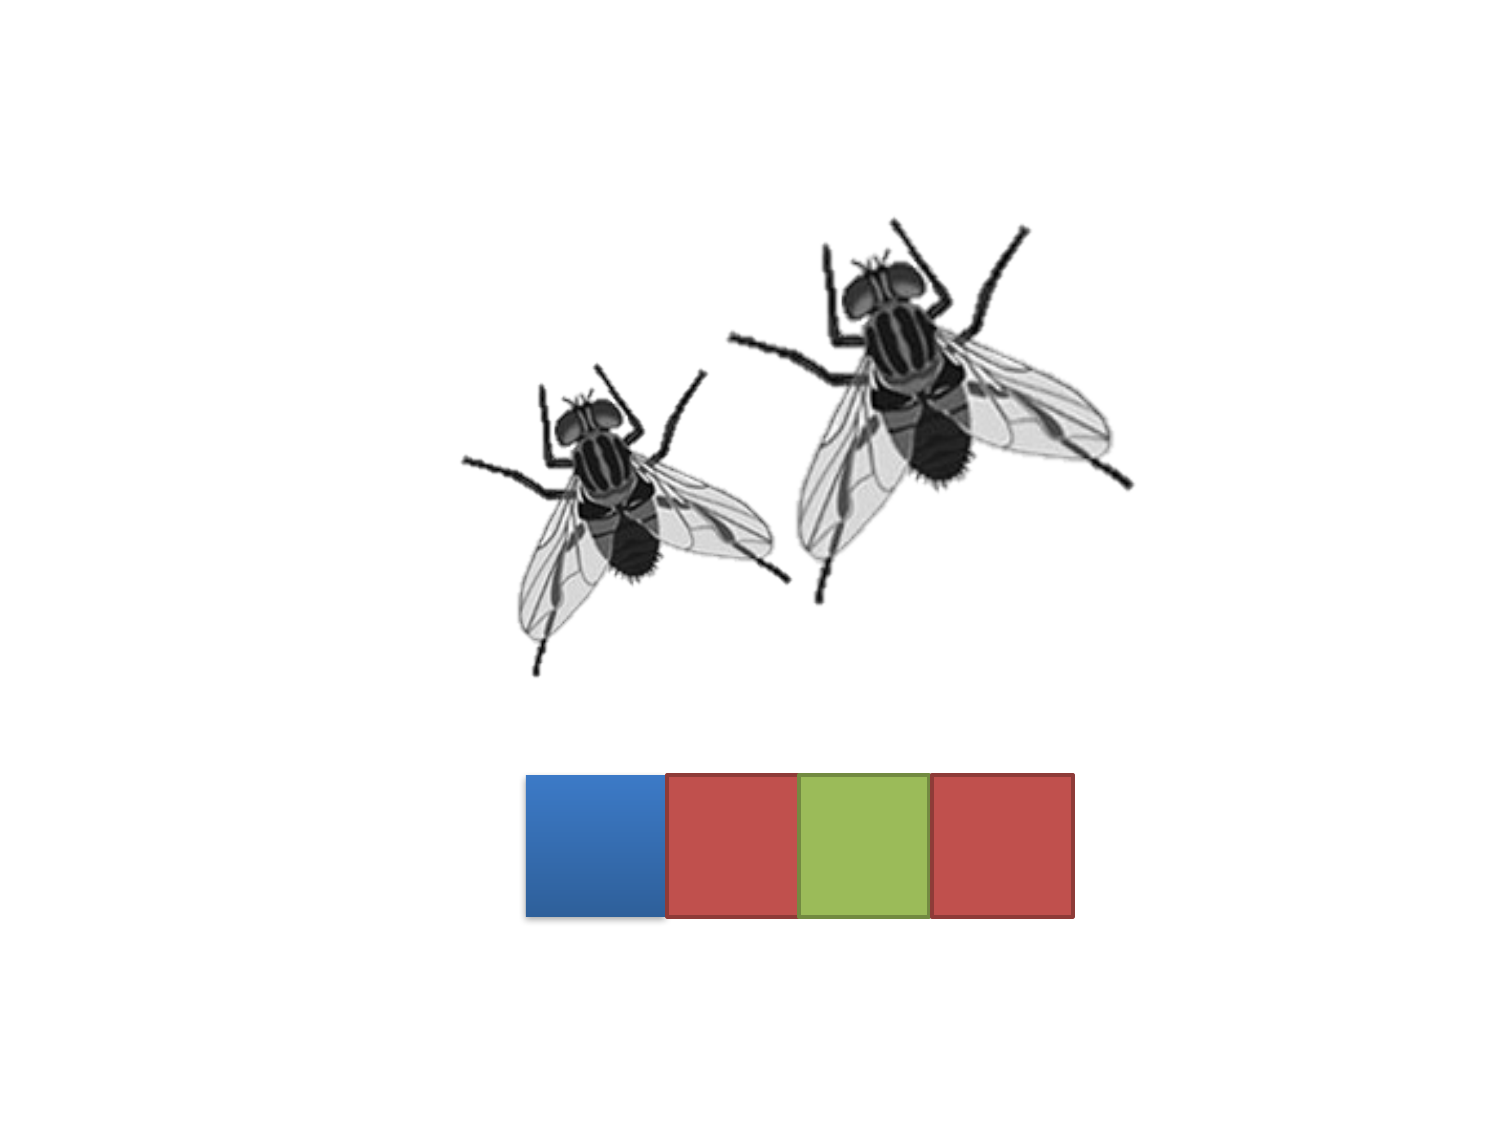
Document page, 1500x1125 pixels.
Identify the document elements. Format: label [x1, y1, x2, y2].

picture [450, 186, 1145, 684]
text_box [525, 775, 665, 917]
text_box [930, 773, 1075, 919]
text_box [665, 773, 797, 919]
text_box [797, 773, 930, 919]
